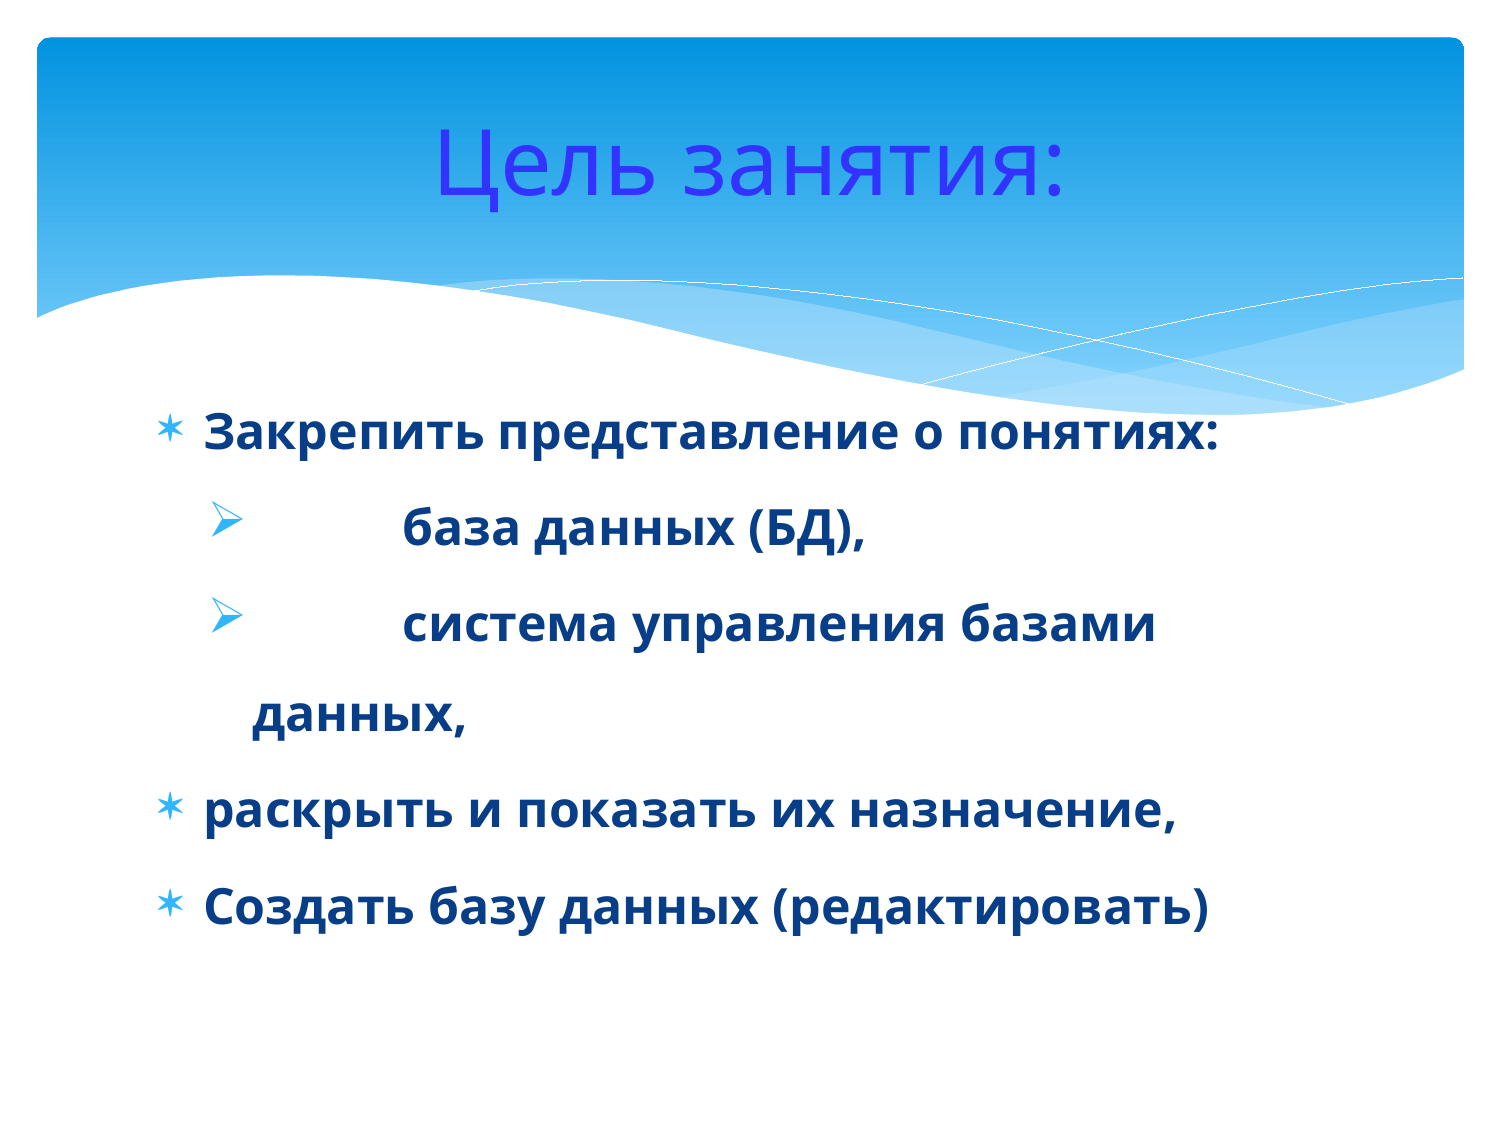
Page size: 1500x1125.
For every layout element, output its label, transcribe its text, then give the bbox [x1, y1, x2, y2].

list Закрепить представление о понятиях: база данных (БД), система управления базами данных, раскрыть и показать их назначение, Создать базу данных (редактировать) [143, 361, 1359, 1005]
title Цель занятия: [75, 55, 1425, 261]
